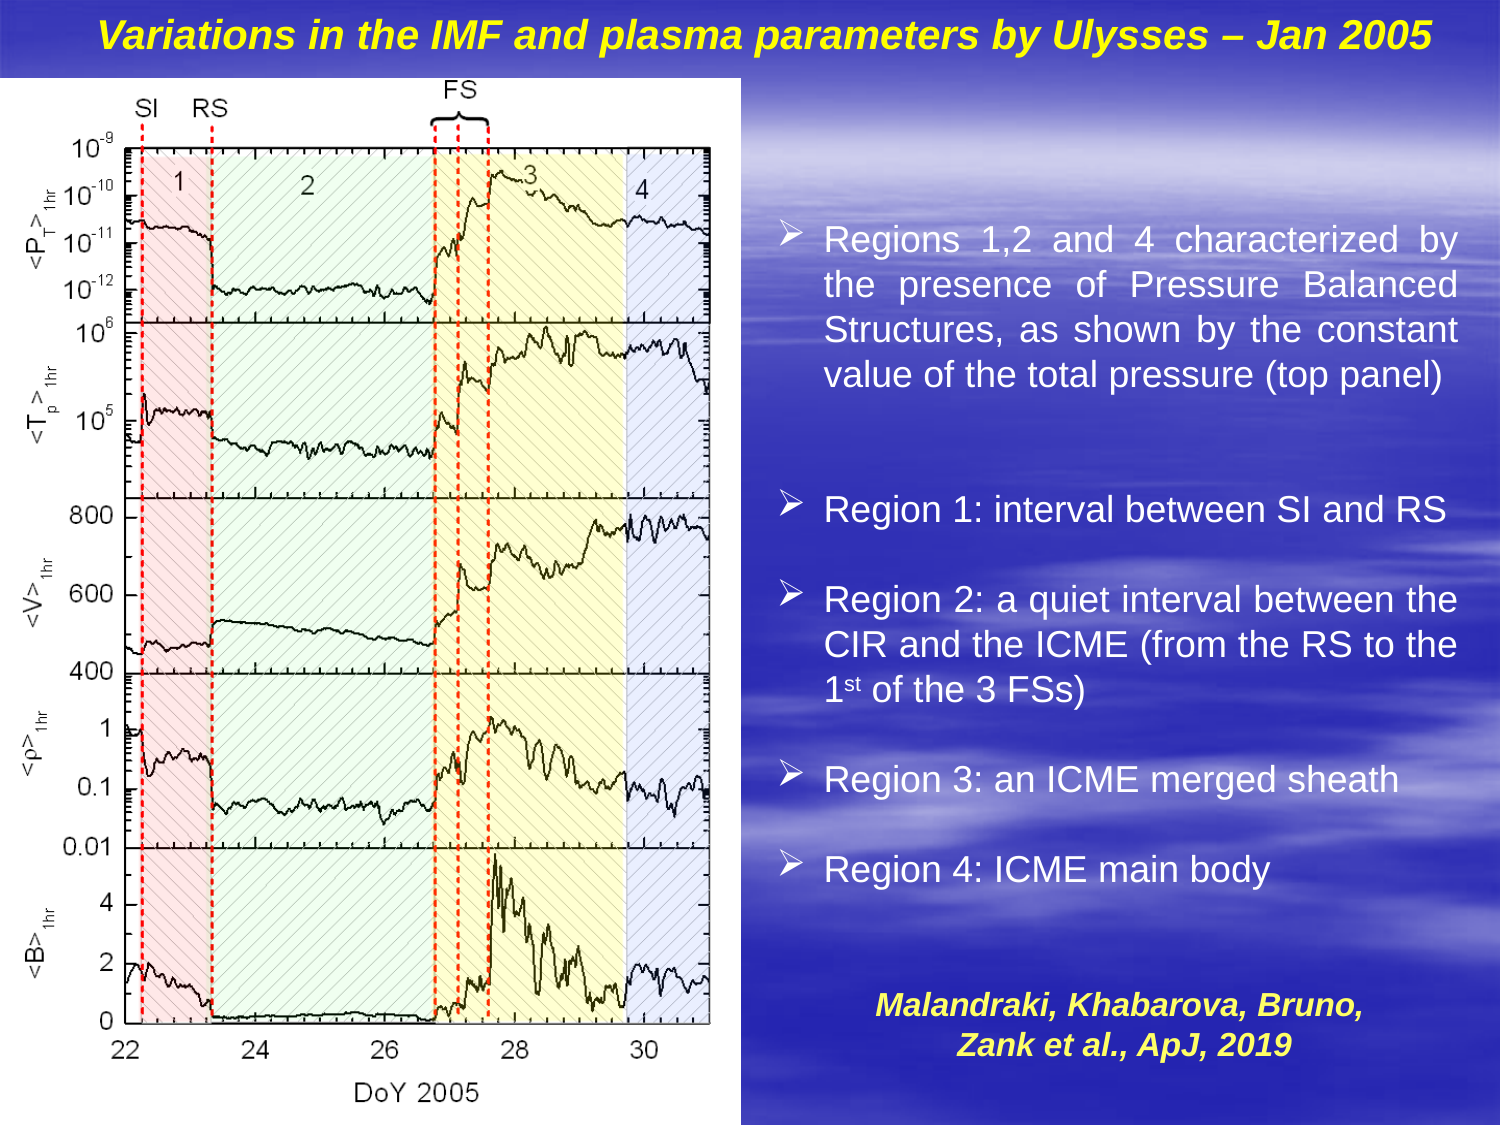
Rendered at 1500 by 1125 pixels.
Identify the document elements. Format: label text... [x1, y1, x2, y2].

text_box Malandraki, Khabarova, Bruno, Zank et al., ApJ, 2019 [750, 975, 1491, 1072]
picture [0, 78, 741, 1125]
text_box Regions 1,2 and 4 characterized by the presence of Pressure Balanced Structures, as shown by the constant value of the total pressure (top panel) Region 1: interval between SI and RS Region 2: a quiet interval between the CIR and the ICME (from the RS to the 1st of the 3 FSs) Region 3: an ICME merged sheath Region 4: ICME main body [761, 208, 1474, 898]
text_box Variations in the IMF and plasma parameters by Ulysses – Jan 2005 [11, 0, 1500, 66]
